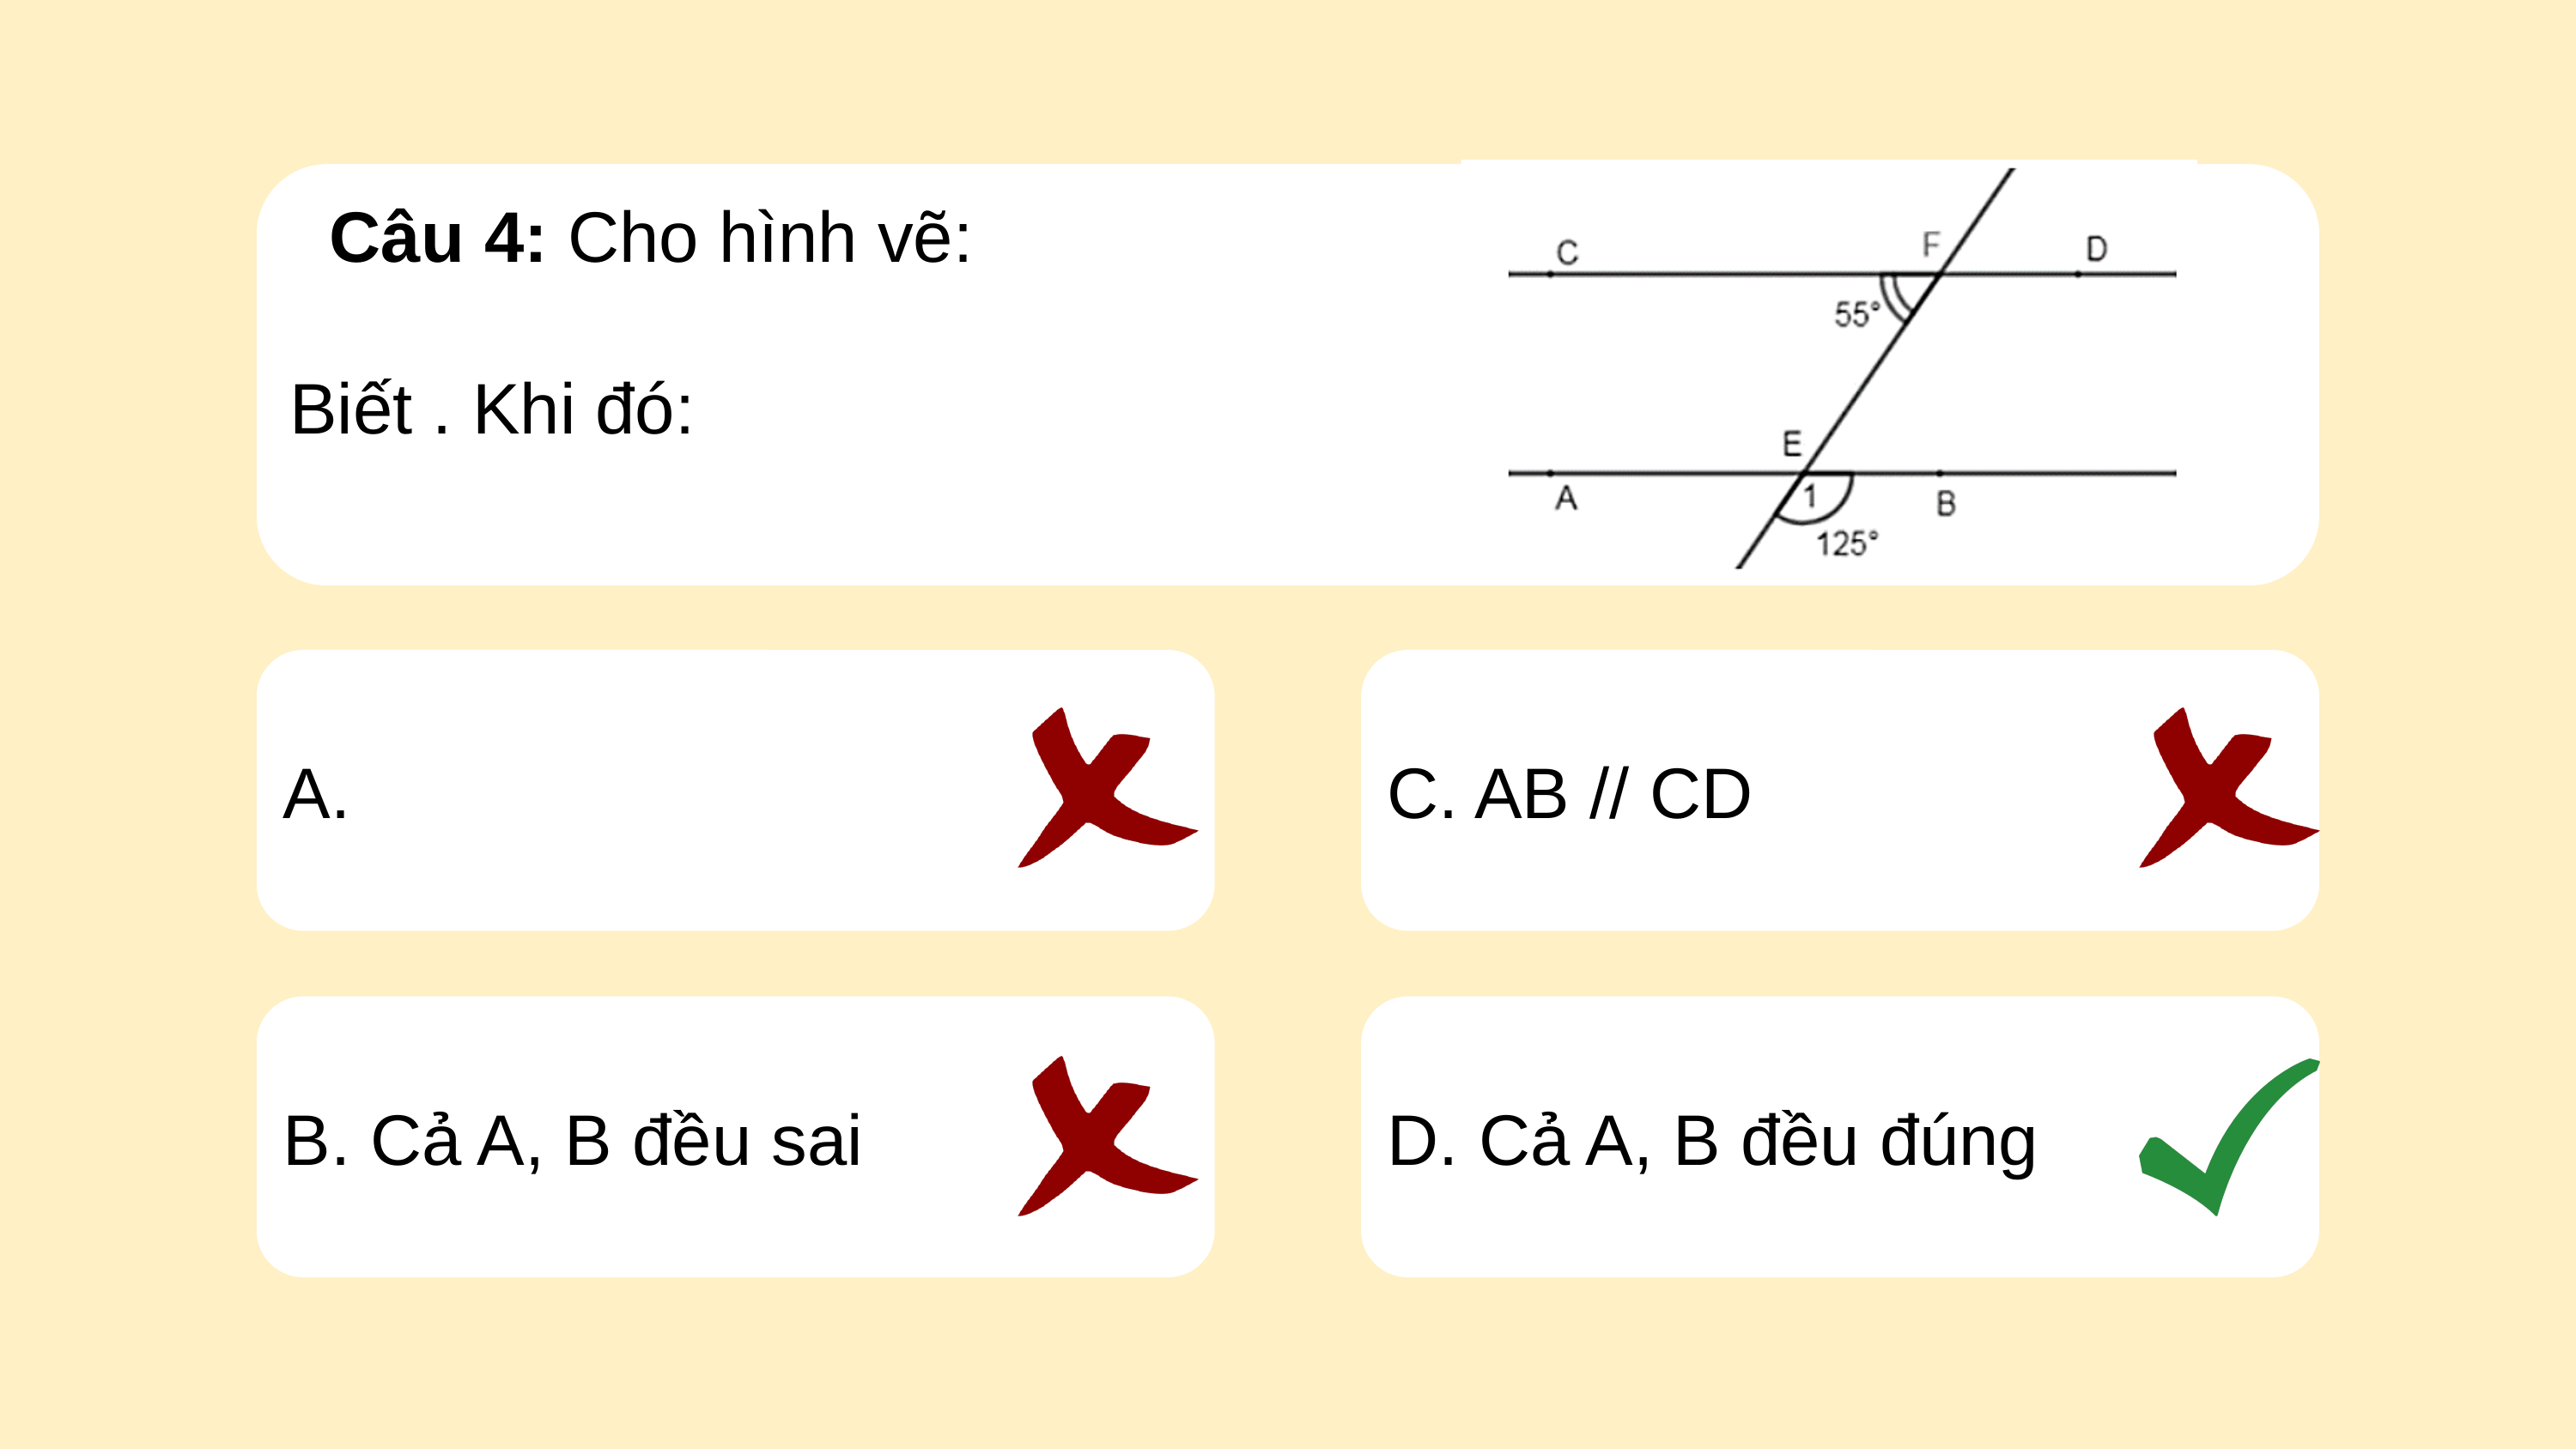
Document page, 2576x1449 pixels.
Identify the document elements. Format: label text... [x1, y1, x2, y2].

text_box C. AB // CD [1359, 647, 2322, 933]
text_box D. Cả A, B đều đúng [1359, 994, 2322, 1280]
picture [2139, 706, 2320, 868]
picture [1018, 706, 1199, 868]
picture [1018, 1055, 1199, 1216]
text_box B. Cả A, B đều sai [254, 994, 1217, 1280]
picture [2139, 1058, 2320, 1216]
picture [1461, 160, 2198, 581]
